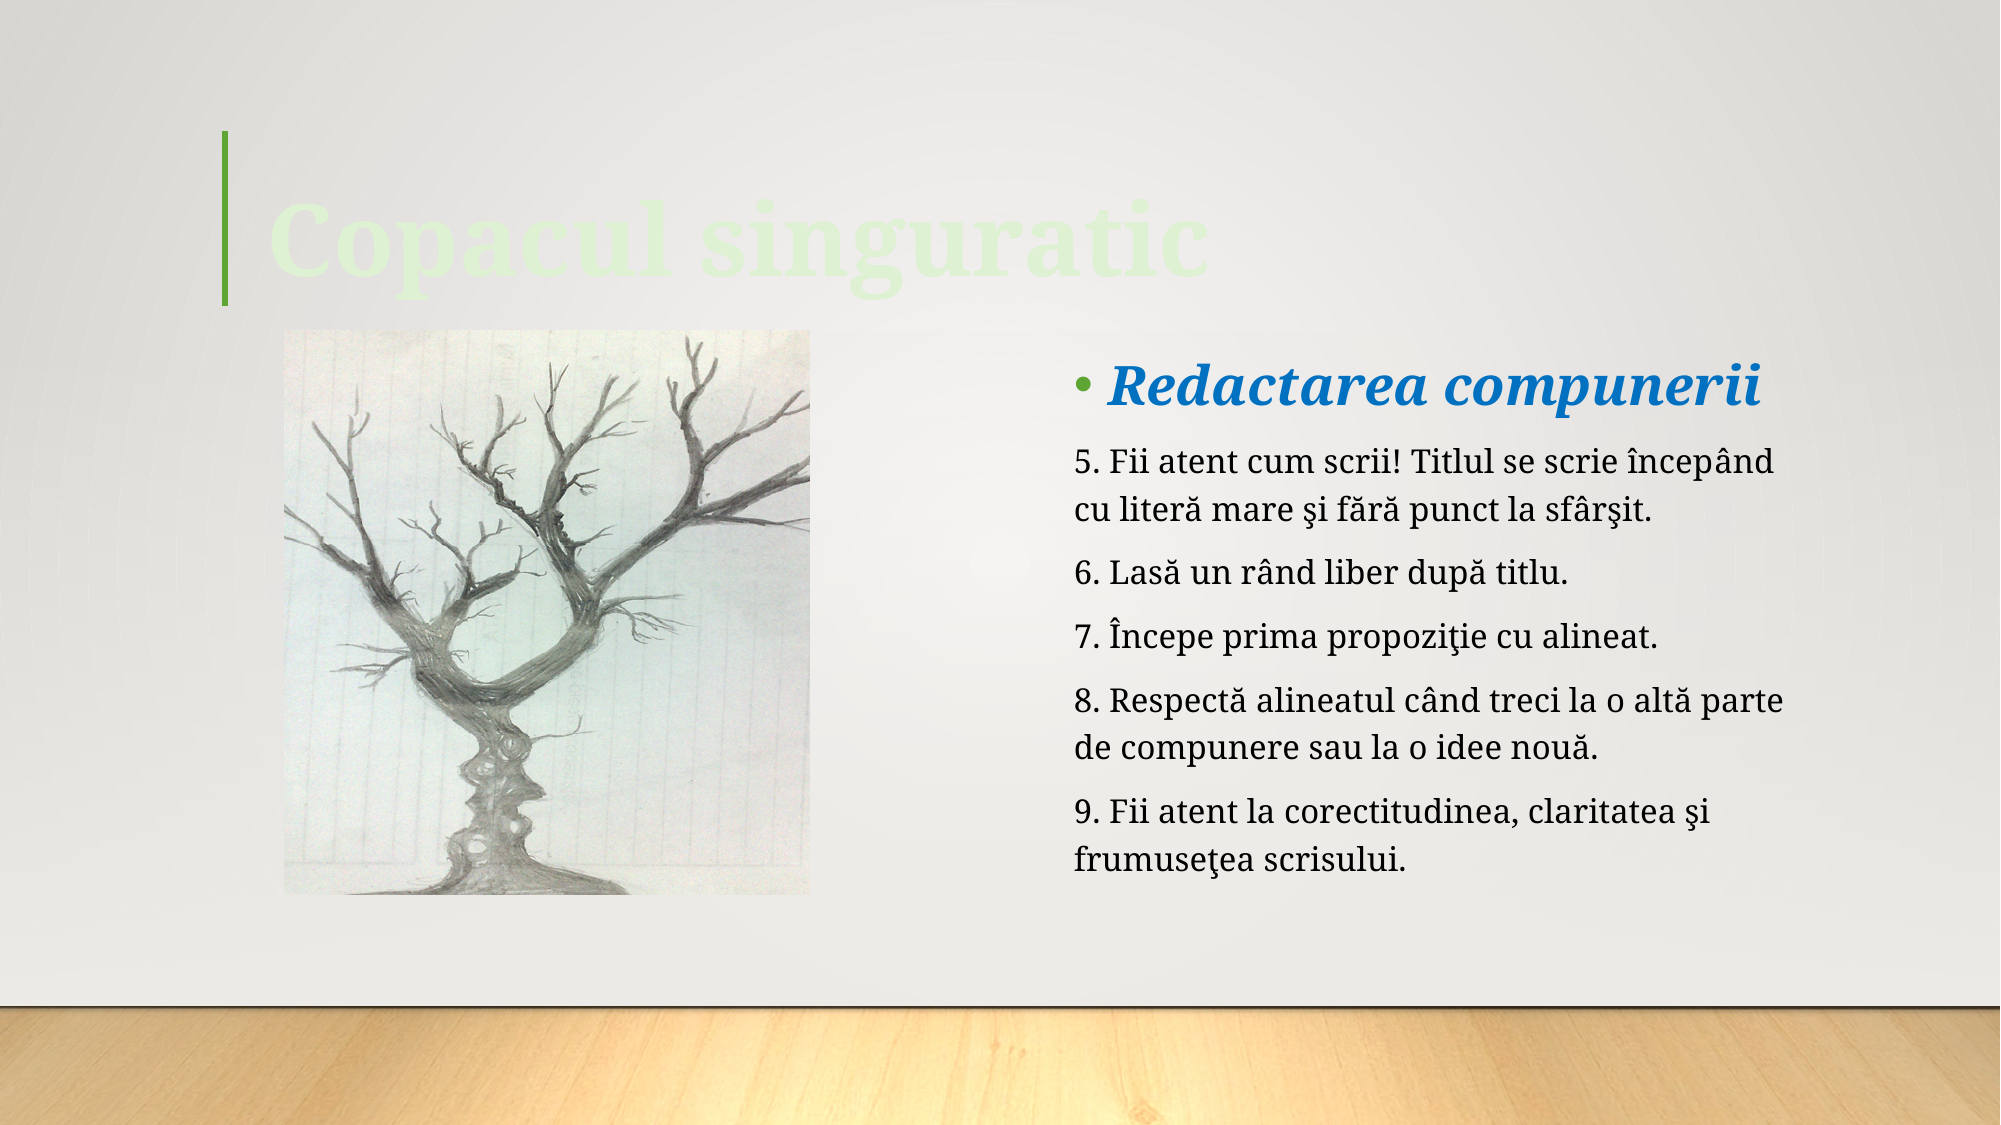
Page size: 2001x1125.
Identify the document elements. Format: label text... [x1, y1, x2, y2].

picture [0, 1006, 2000, 1125]
title Copacul singuratic [251, 132, 1814, 306]
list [284, 330, 811, 895]
list Redactarea compunerii 5. Fii atent cum scrii! Titlul se scrie începând cu literă mare şi fără punct la sfârşit. 6. Lasă un rând liber după titlu. 7. Începe prima propoziţie cu alineat. 8. Respectă alineatul când treci la o altă parte de compunere sau la o idee nouă. 9. Fii atent la corectitudinea, claritatea şi frumuseţea scrisului. [1058, 330, 1815, 896]
